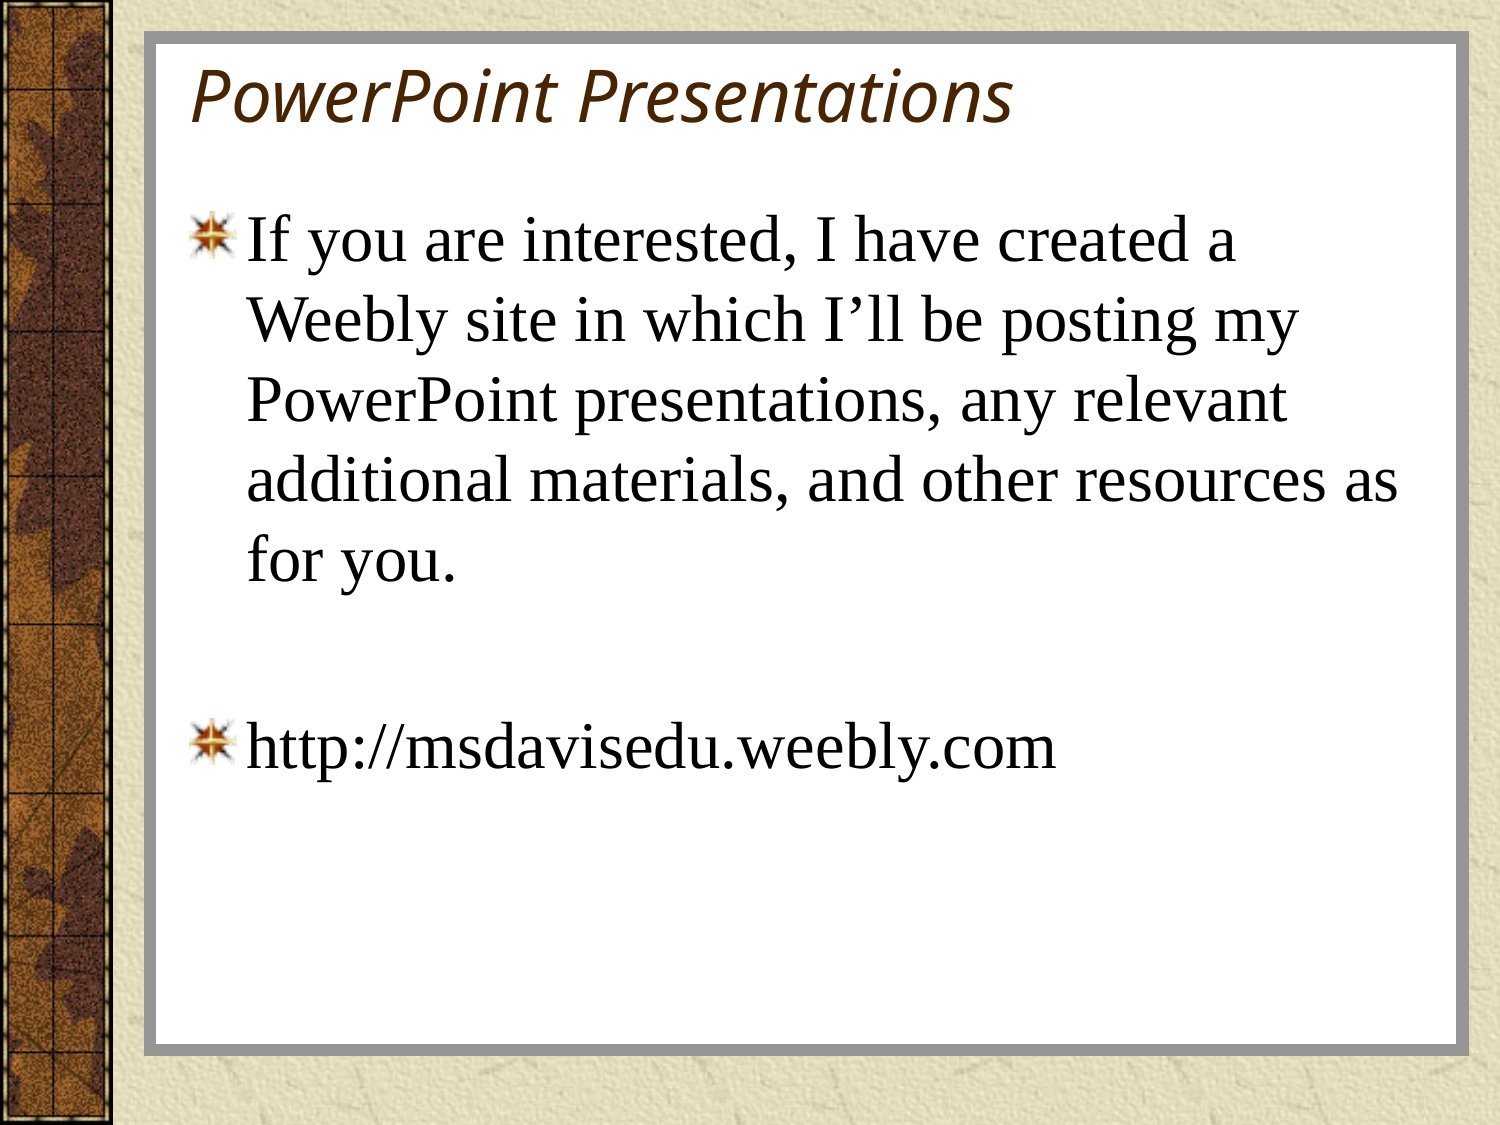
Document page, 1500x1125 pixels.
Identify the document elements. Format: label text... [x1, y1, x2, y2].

picture [189, 718, 237, 765]
picture [189, 211, 237, 259]
title PowerPoint Presentations [174, 0, 1450, 187]
picture [0, 0, 1500, 1125]
list If you are interested, I have created a Weebly site in which I’ll be posting my PowerPoint presentations, any relevant additional materials, and other resources as for you. http://msdavisedu.weebly.com [174, 187, 1450, 1025]
